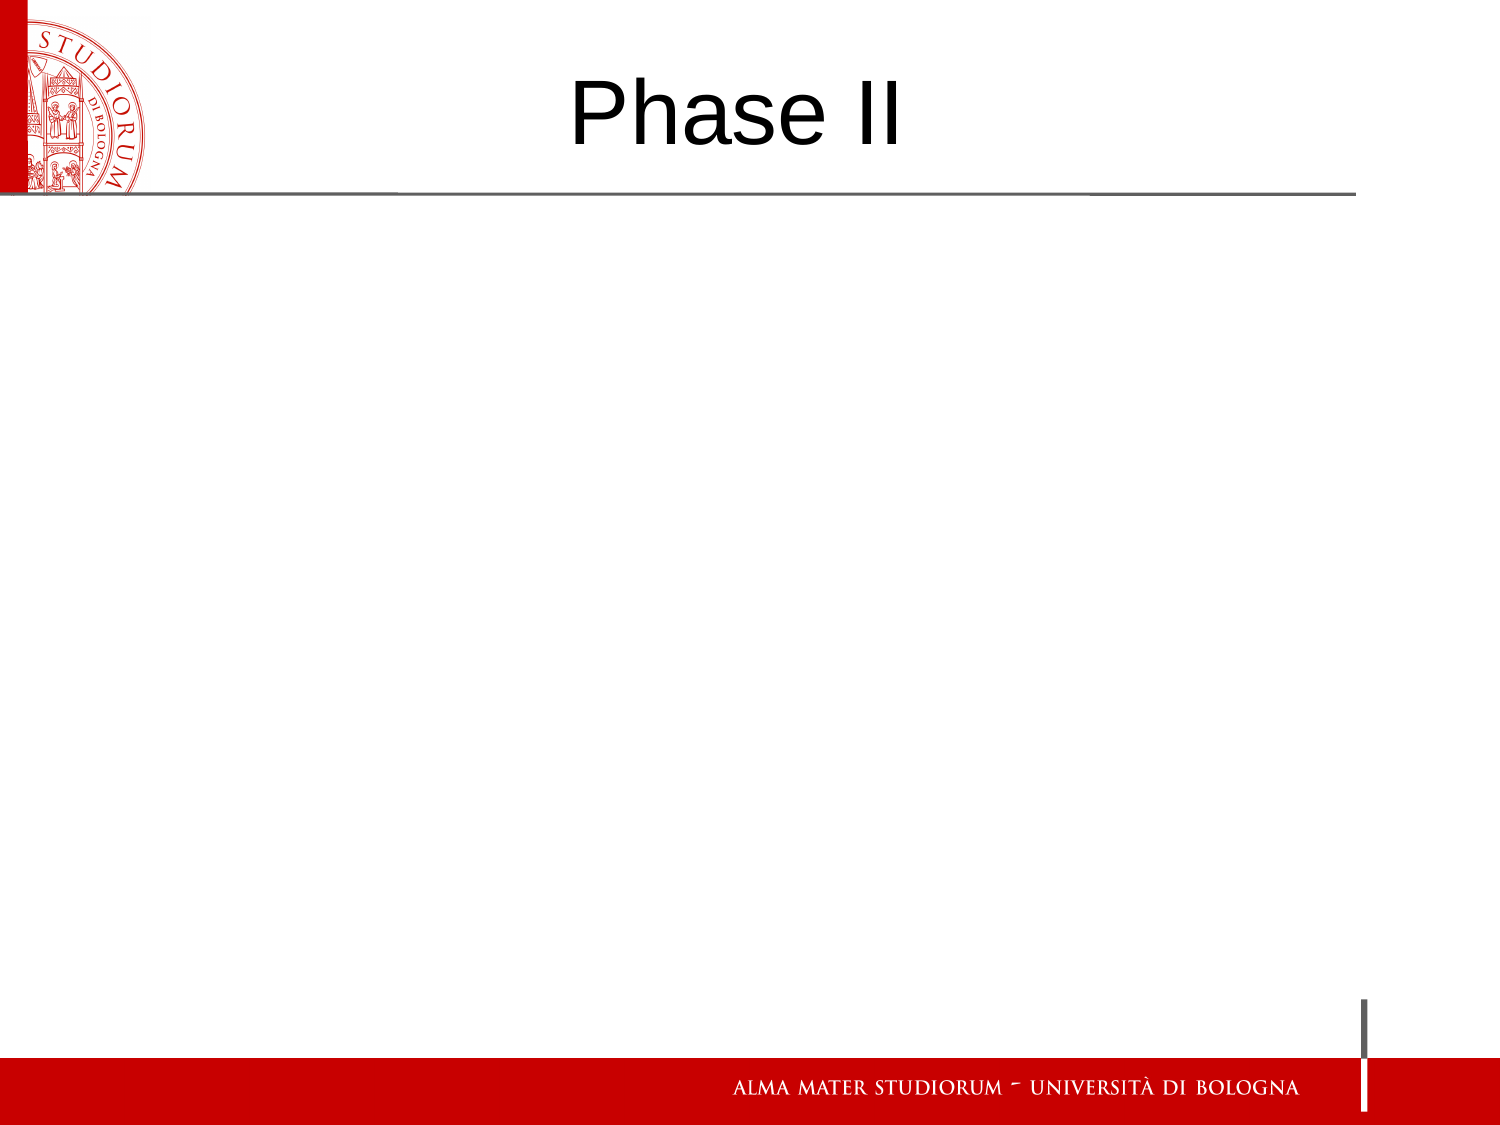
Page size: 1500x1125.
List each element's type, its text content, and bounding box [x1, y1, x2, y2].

picture [0, 1058, 1500, 1125]
title Phase II [75, 45, 1425, 233]
picture [28, 16, 151, 192]
